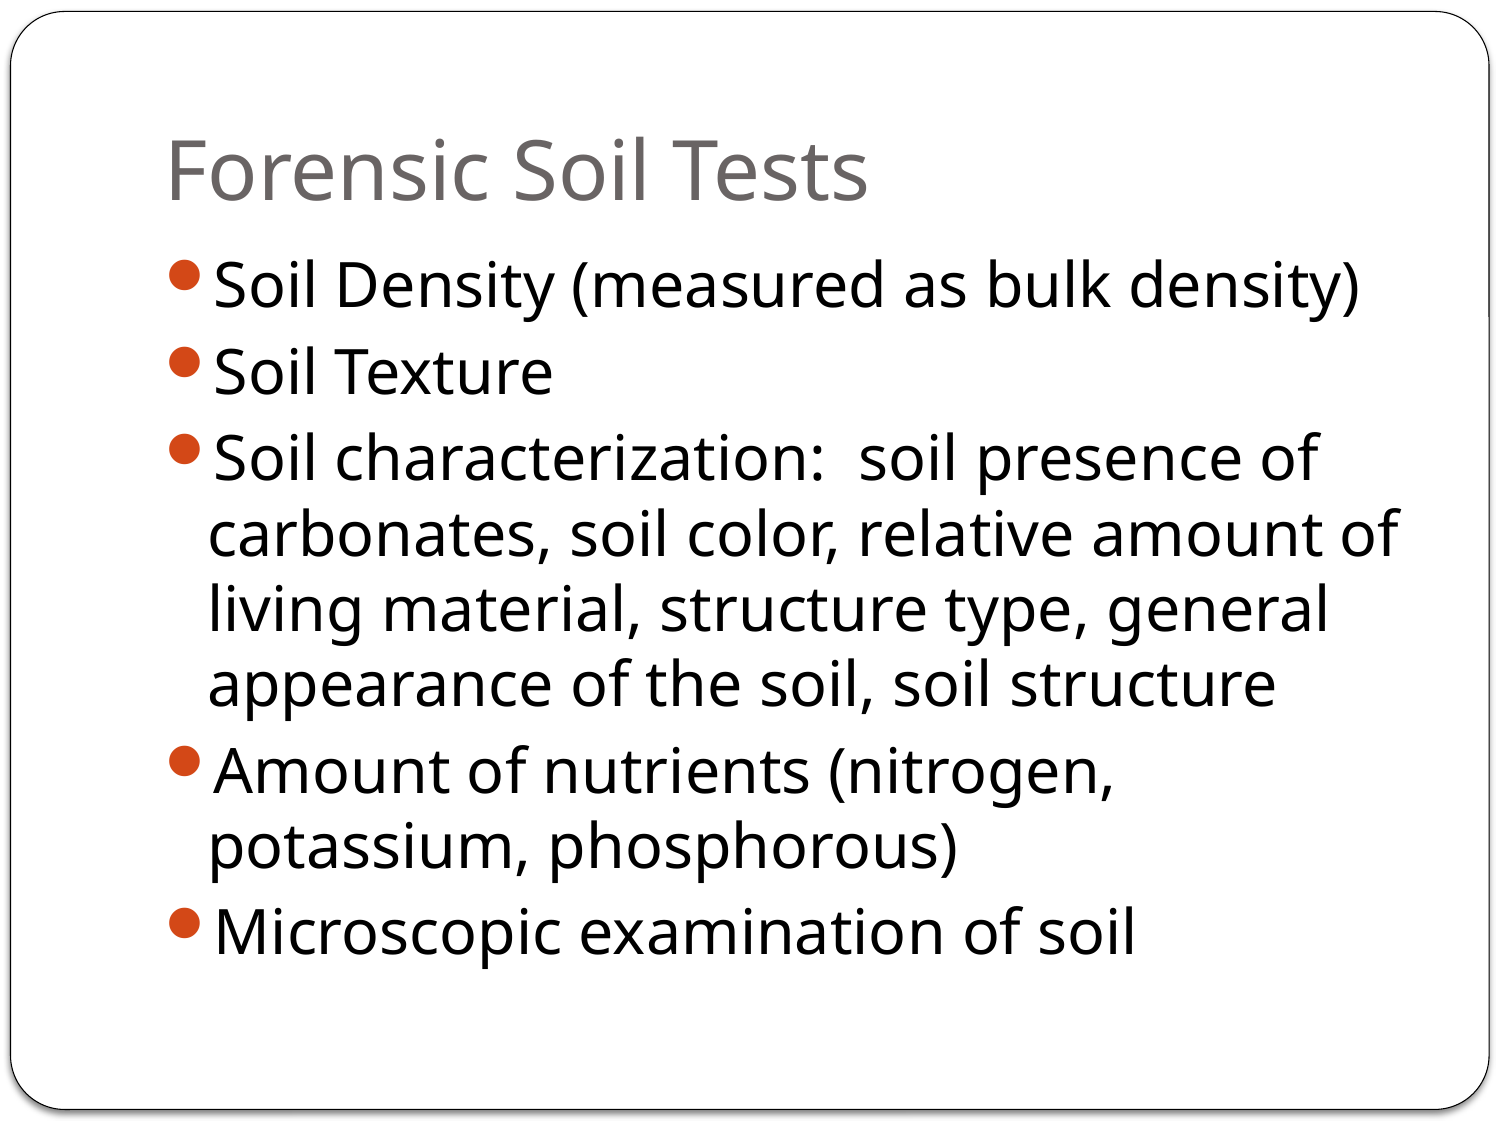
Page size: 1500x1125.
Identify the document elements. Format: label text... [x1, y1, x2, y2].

title Forensic Soil Tests [150, 45, 1425, 233]
list Soil Density (measured as bulk density) Soil Texture Soil characterization: soil presence of carbonates, soil color, relative amount of living material, structure type, general appearance of the soil, soil structure Amount of nutrients (nitrogen, potassium, phosphorous) Microscopic examination of soil [150, 237, 1425, 988]
